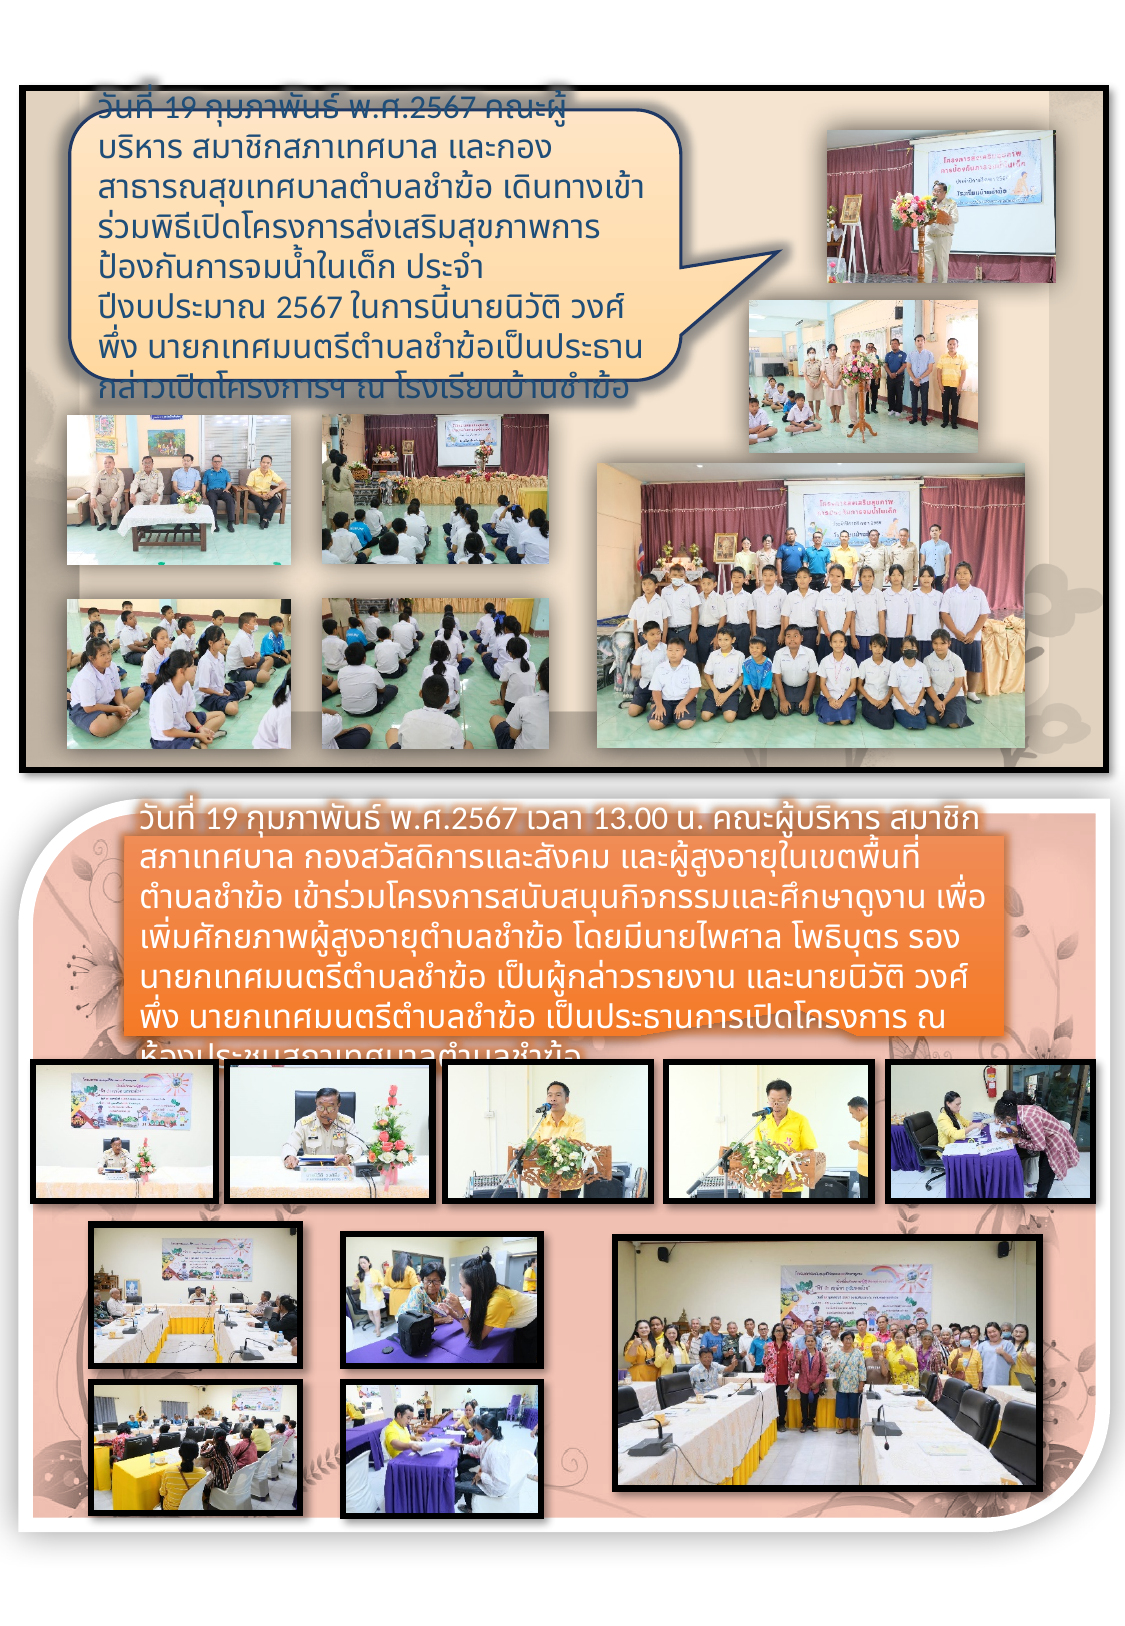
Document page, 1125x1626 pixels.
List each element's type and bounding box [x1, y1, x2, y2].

picture [25, 805, 1103, 1525]
picture [25, 91, 1103, 767]
